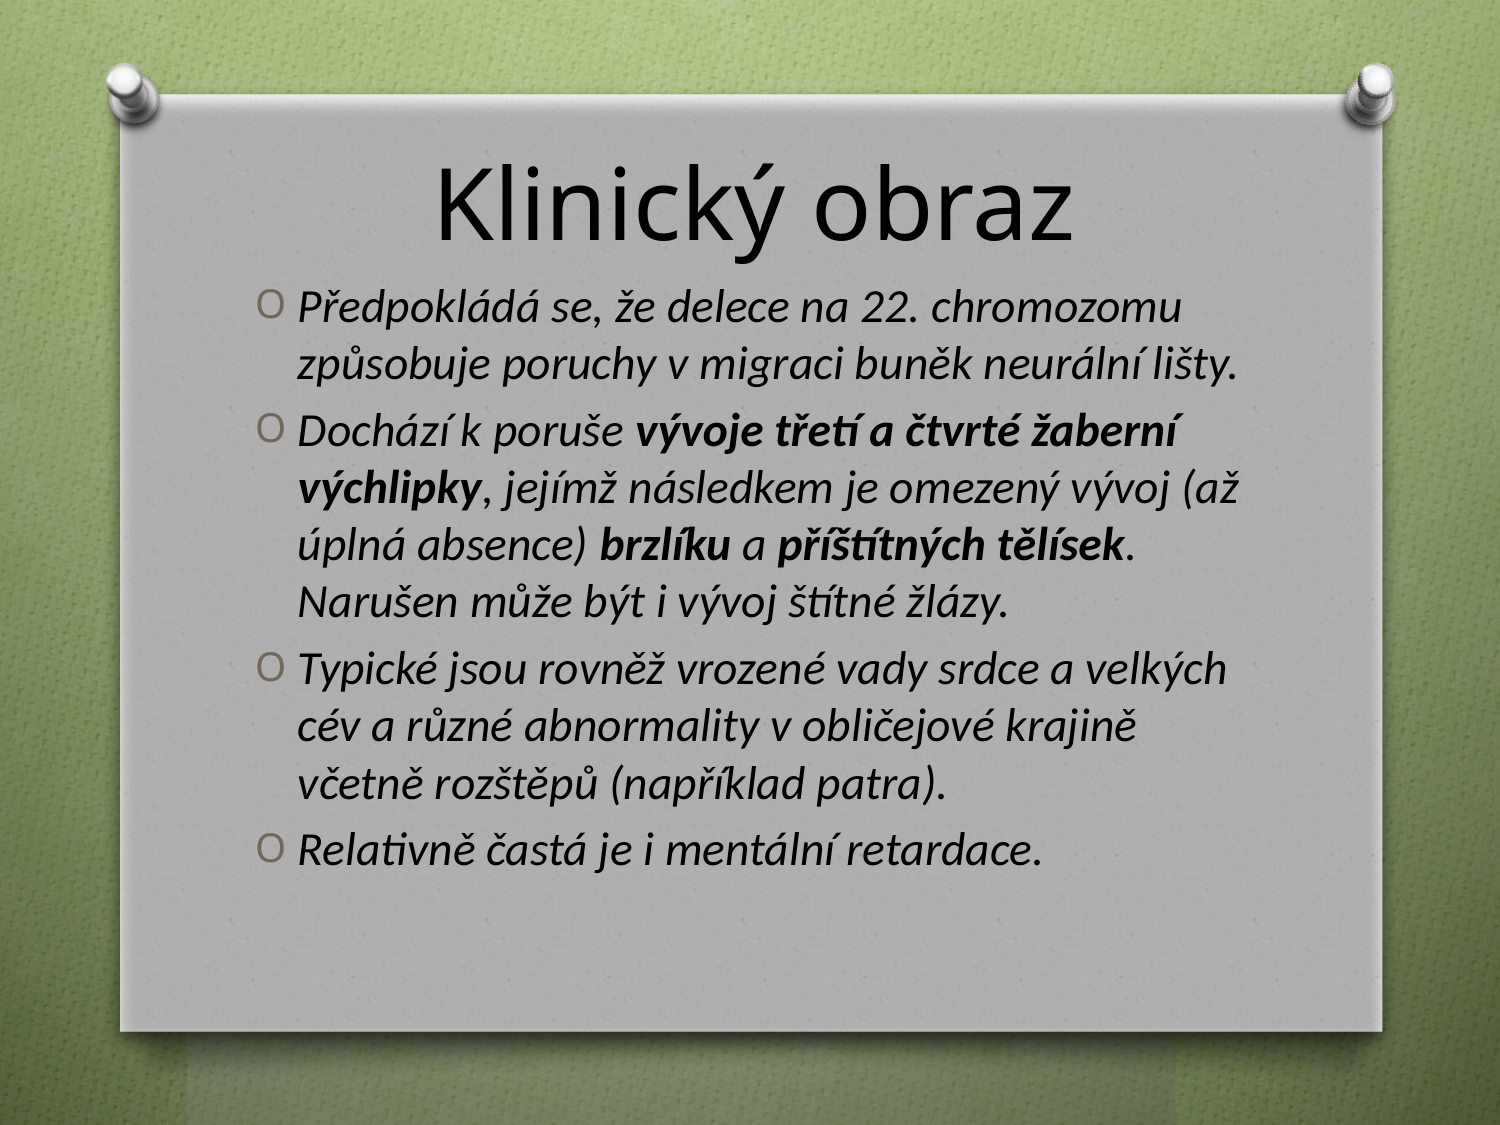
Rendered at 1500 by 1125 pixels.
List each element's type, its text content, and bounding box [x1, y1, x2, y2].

picture [75, 31, 197, 152]
title Klinický obraz [182, 101, 1326, 300]
picture [1317, 35, 1439, 156]
list Předpokládá se, že delece na 22. chromozomu způsobuje poruchy v migraci buněk neurální lišty. Dochází k poruše vývoje třetí a čtvrté žaberní výchlipky, jejímž následkem je omezený vývoj (až úplná absence) brzlíku a příštítných tělísek. Narušen může být i vývoj štítné žlázy. Typické jsou rovněž vrozené vady srdce a velkých cév a různé abnormality v obličejové krajině včetně rozštěpů (například patra). Relativně častá je i mentální retardace. [239, 300, 1257, 940]
